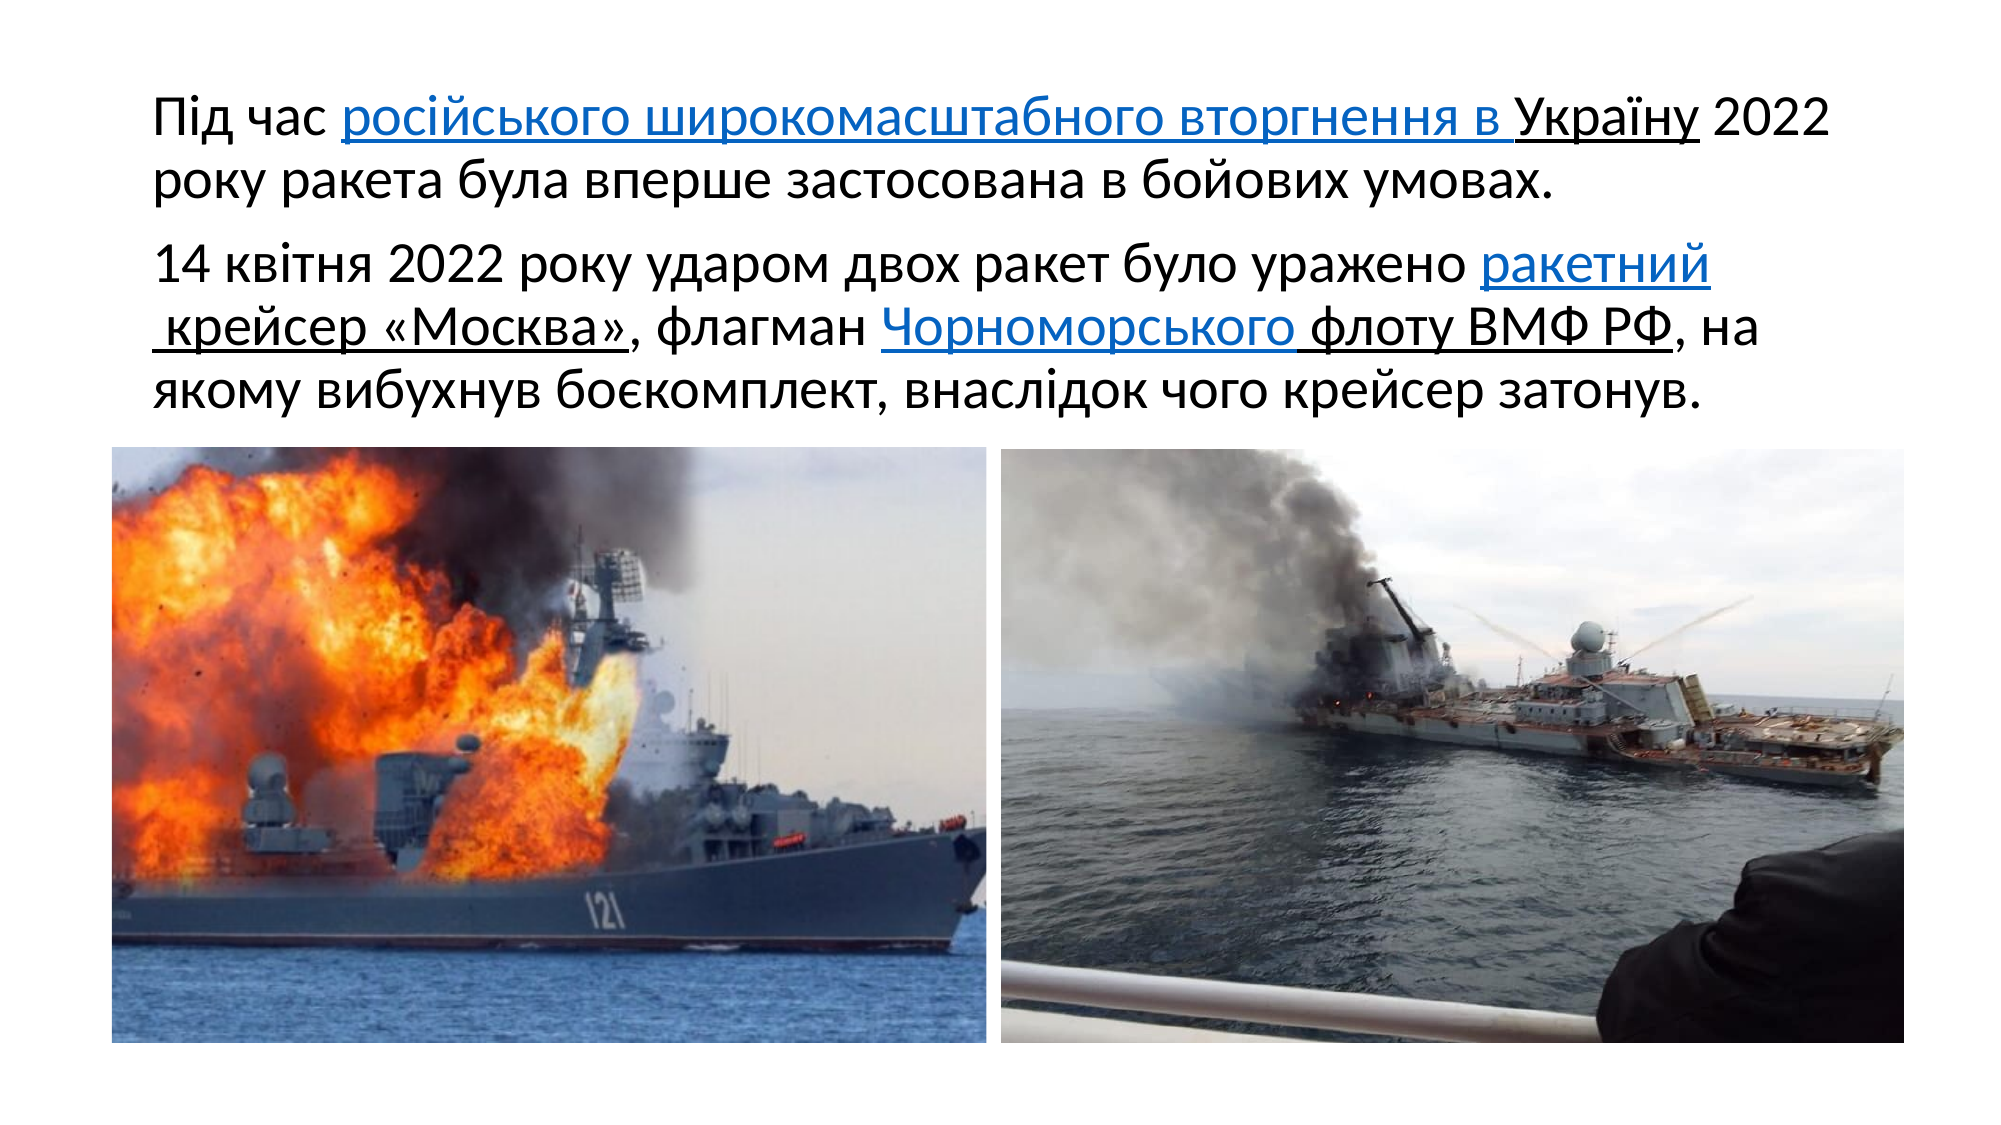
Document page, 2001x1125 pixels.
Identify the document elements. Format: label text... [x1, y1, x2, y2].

picture [111, 433, 987, 1043]
list Під час російського широкомасштабного вторгнення в Україну 2022 року ракета була вперше застосована в бойових умовах. 14 квітня 2022 року ударом двох ракет було уражено ракетний крейсер «Москва», флагман Чорноморського флоту ВМФ РФ, на якому вибухнув боєкомплект, внаслідок чого крейсер затонув. [137, 77, 1863, 1014]
picture [1001, 449, 1905, 1043]
